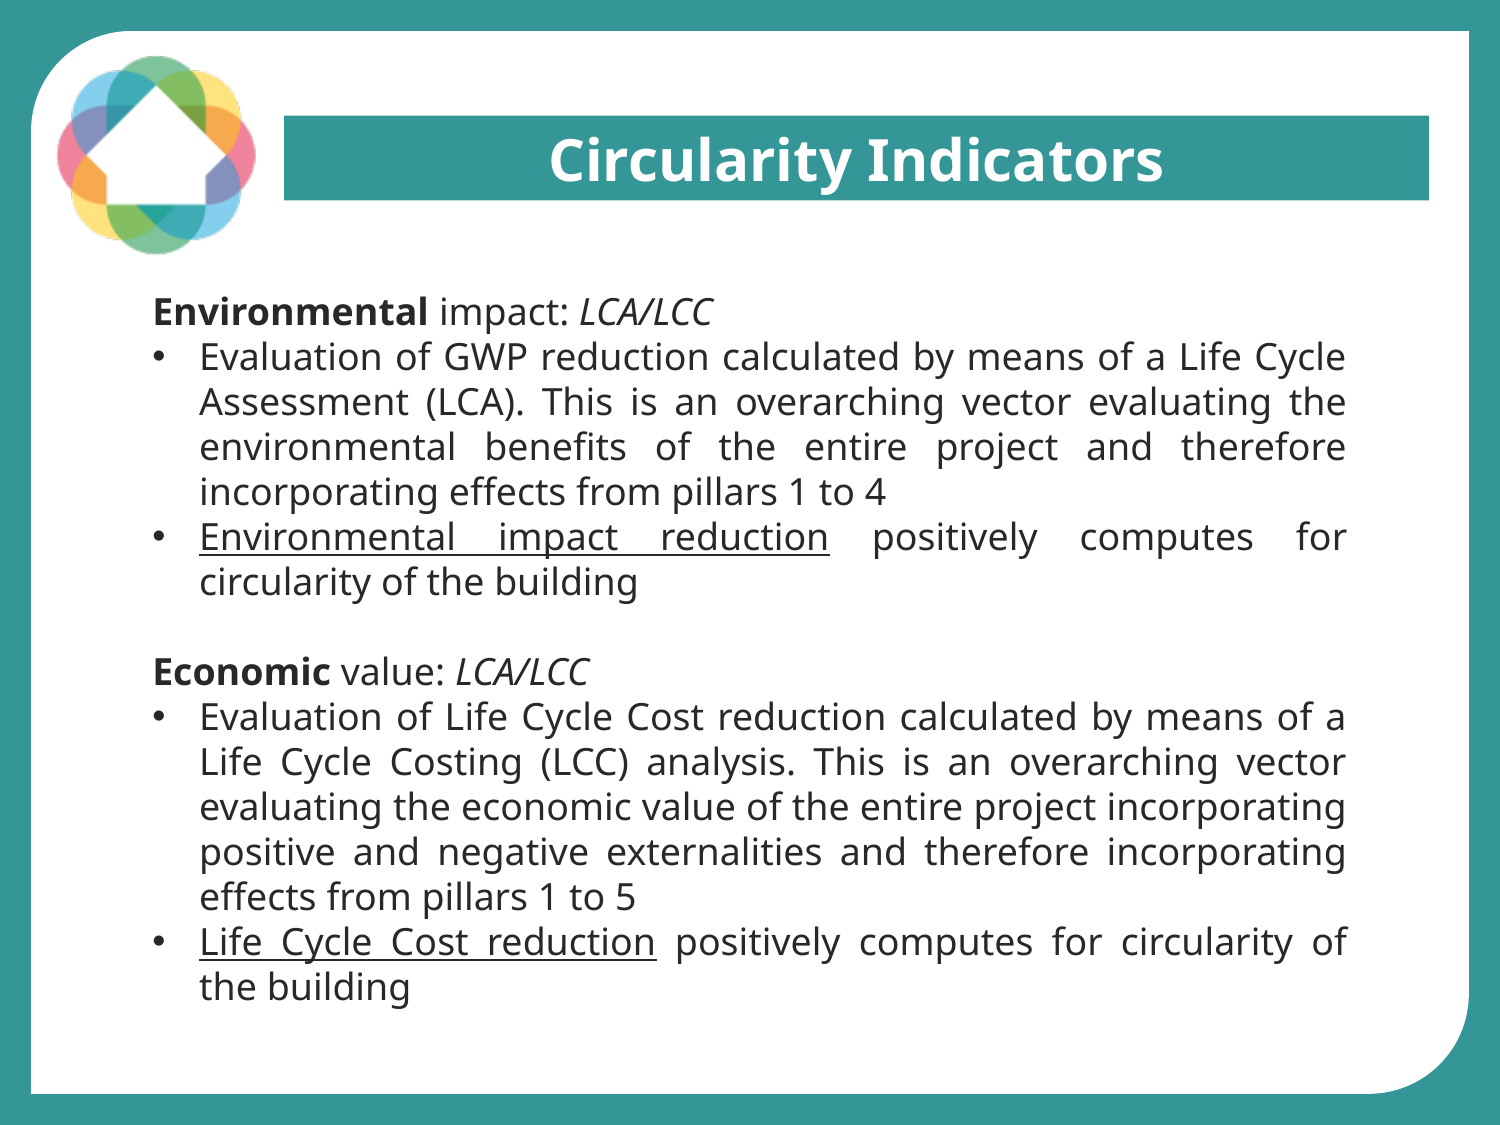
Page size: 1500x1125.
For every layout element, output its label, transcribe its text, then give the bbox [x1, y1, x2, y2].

text_box Environmental impact: LCA/LCC Evaluation of GWP reduction calculated by means of a Life Cycle Assessment (LCA). This is an overarching vector evaluating the environmental benefits of the entire project and therefore incorporating effects from pillars 1 to 4 Environmental impact reduction positively computes for circularity of the building Economic value: LCA/LCC Evaluation of Life Cycle Cost reduction calculated by means of a Life Cycle Costing (LCC) analysis. This is an overarching vector evaluating the economic value of the entire project incorporating positive and negative externalities and therefore incorporating effects from pillars 1 to 5 Life Cycle Cost reduction positively computes for circularity of the building [137, 280, 1363, 1016]
text_box Circularity Indicators [284, 115, 1429, 201]
picture [42, 33, 273, 262]
